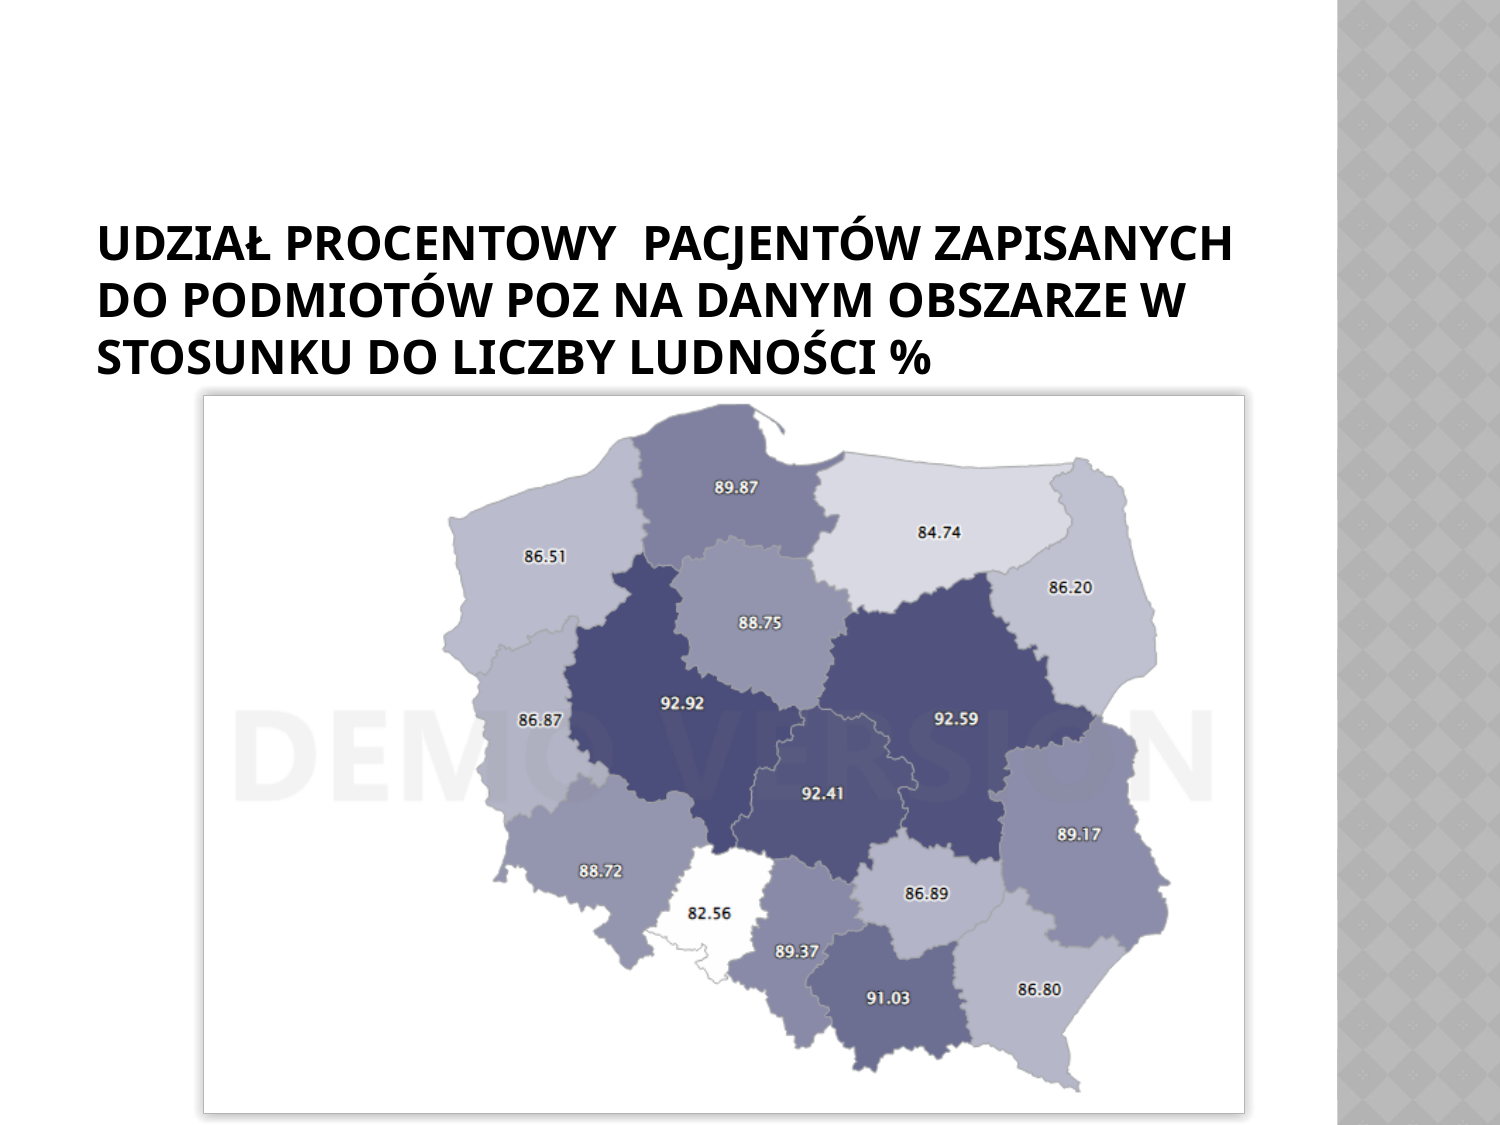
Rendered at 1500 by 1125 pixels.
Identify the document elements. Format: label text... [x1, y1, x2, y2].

title Udział procentowy pacjentów zapisanych do podmiotów POZ na danym obszarze w stosunku do liczby ludności % [88, 196, 1276, 384]
picture [190, 382, 1257, 1125]
